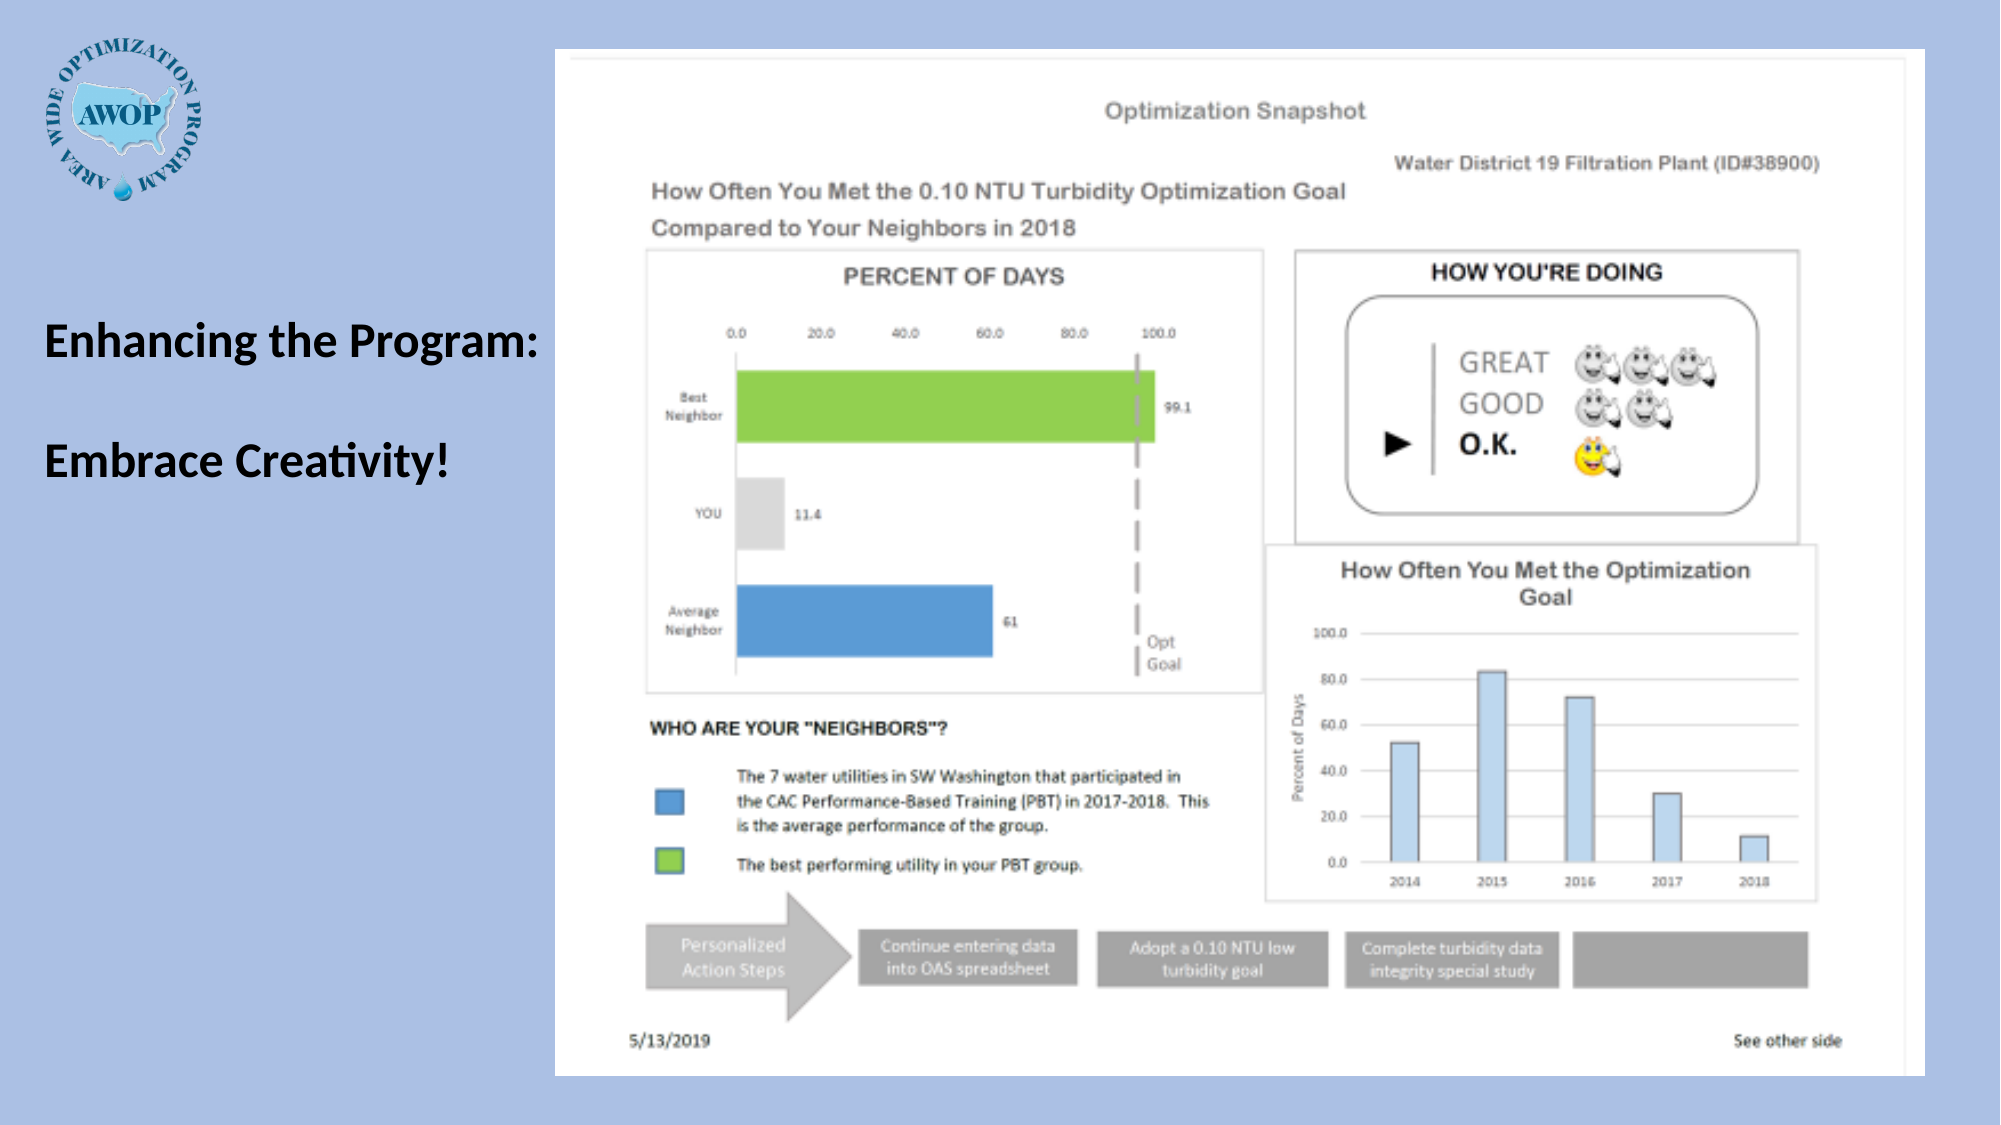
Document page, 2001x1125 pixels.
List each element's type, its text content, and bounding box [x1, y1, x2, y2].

text_box Enhancing the Program: Embrace Creativity! [29, 299, 555, 495]
picture [555, 49, 1925, 1076]
picture [46, 38, 201, 201]
